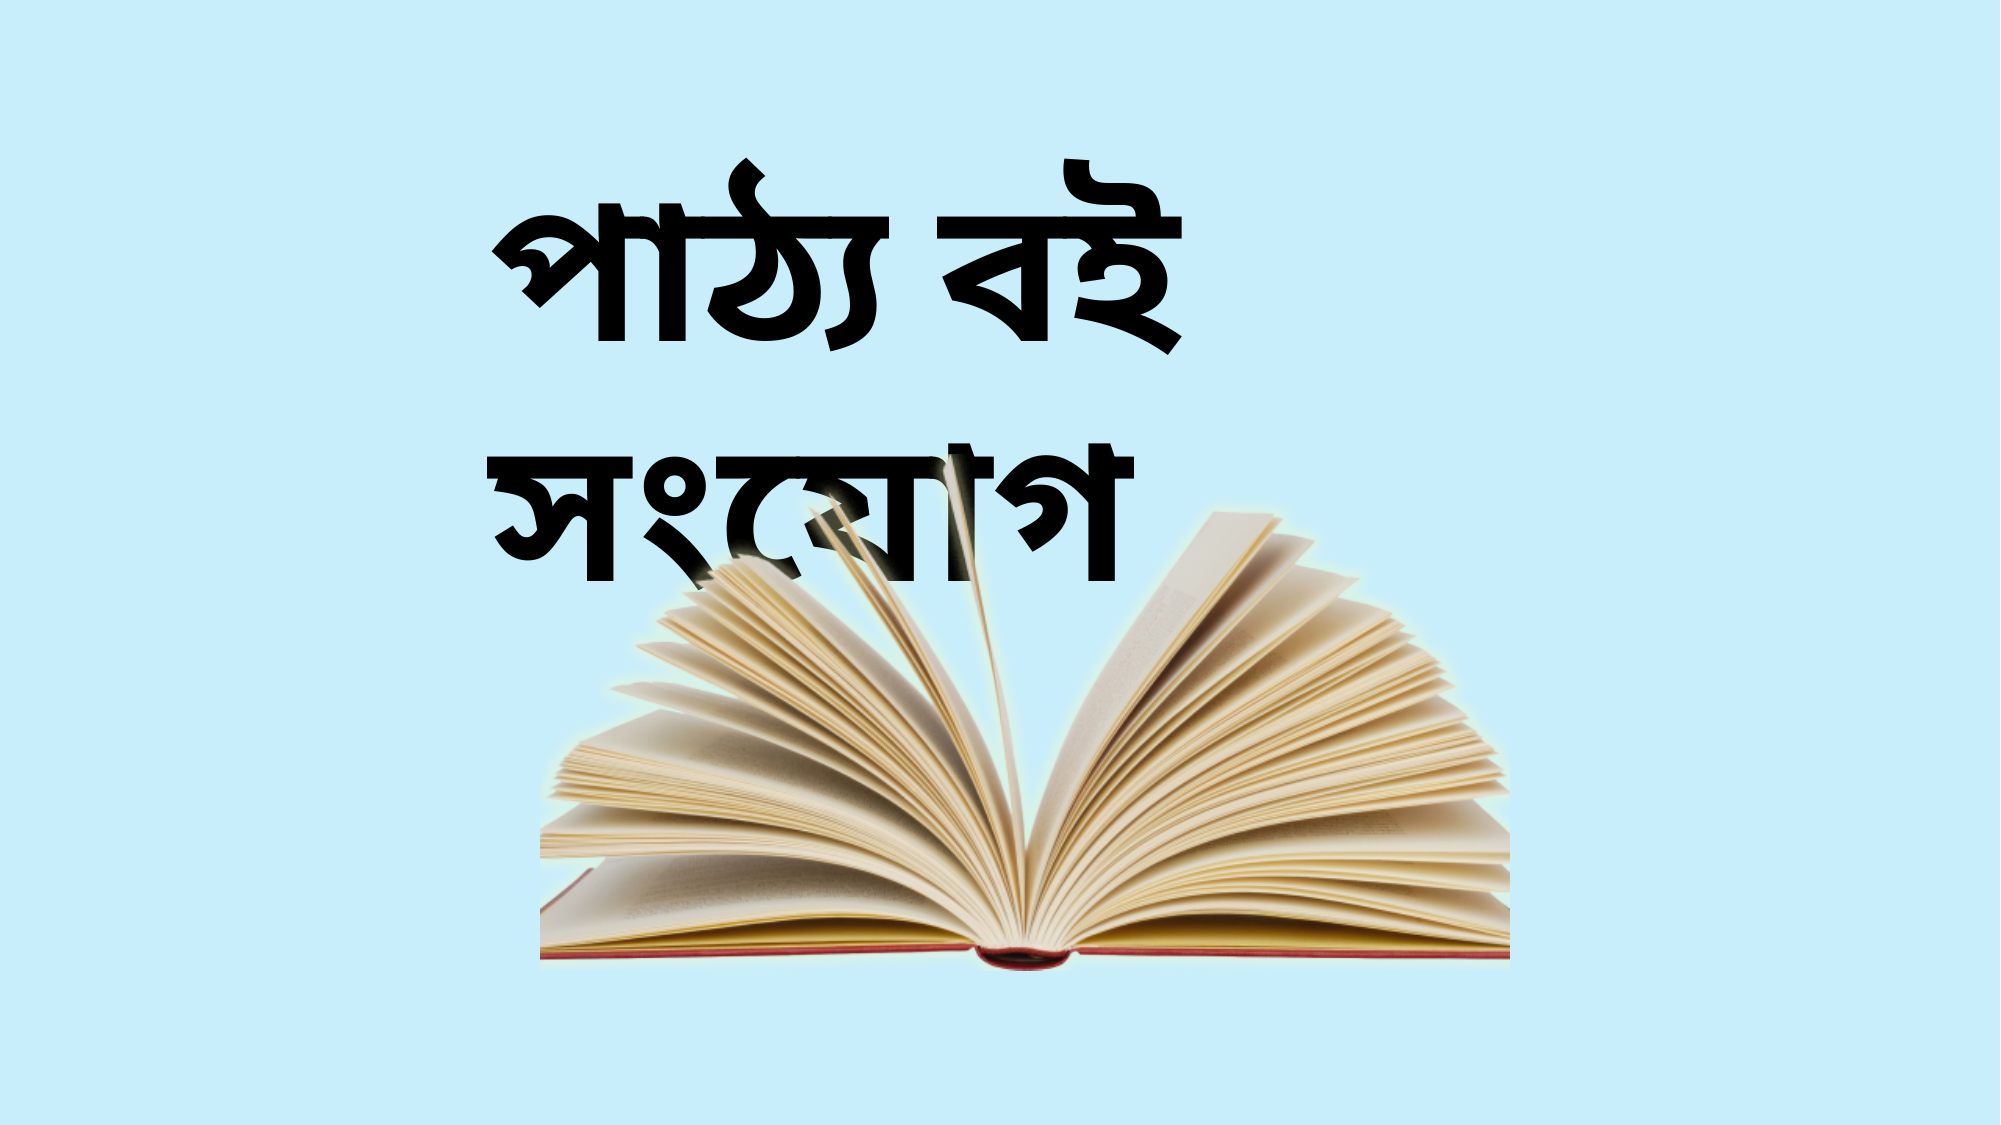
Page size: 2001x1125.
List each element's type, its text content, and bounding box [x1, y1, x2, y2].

picture [540, 454, 1510, 971]
text_box পাঠ্য বই সংযোগ [475, 134, 1657, 629]
